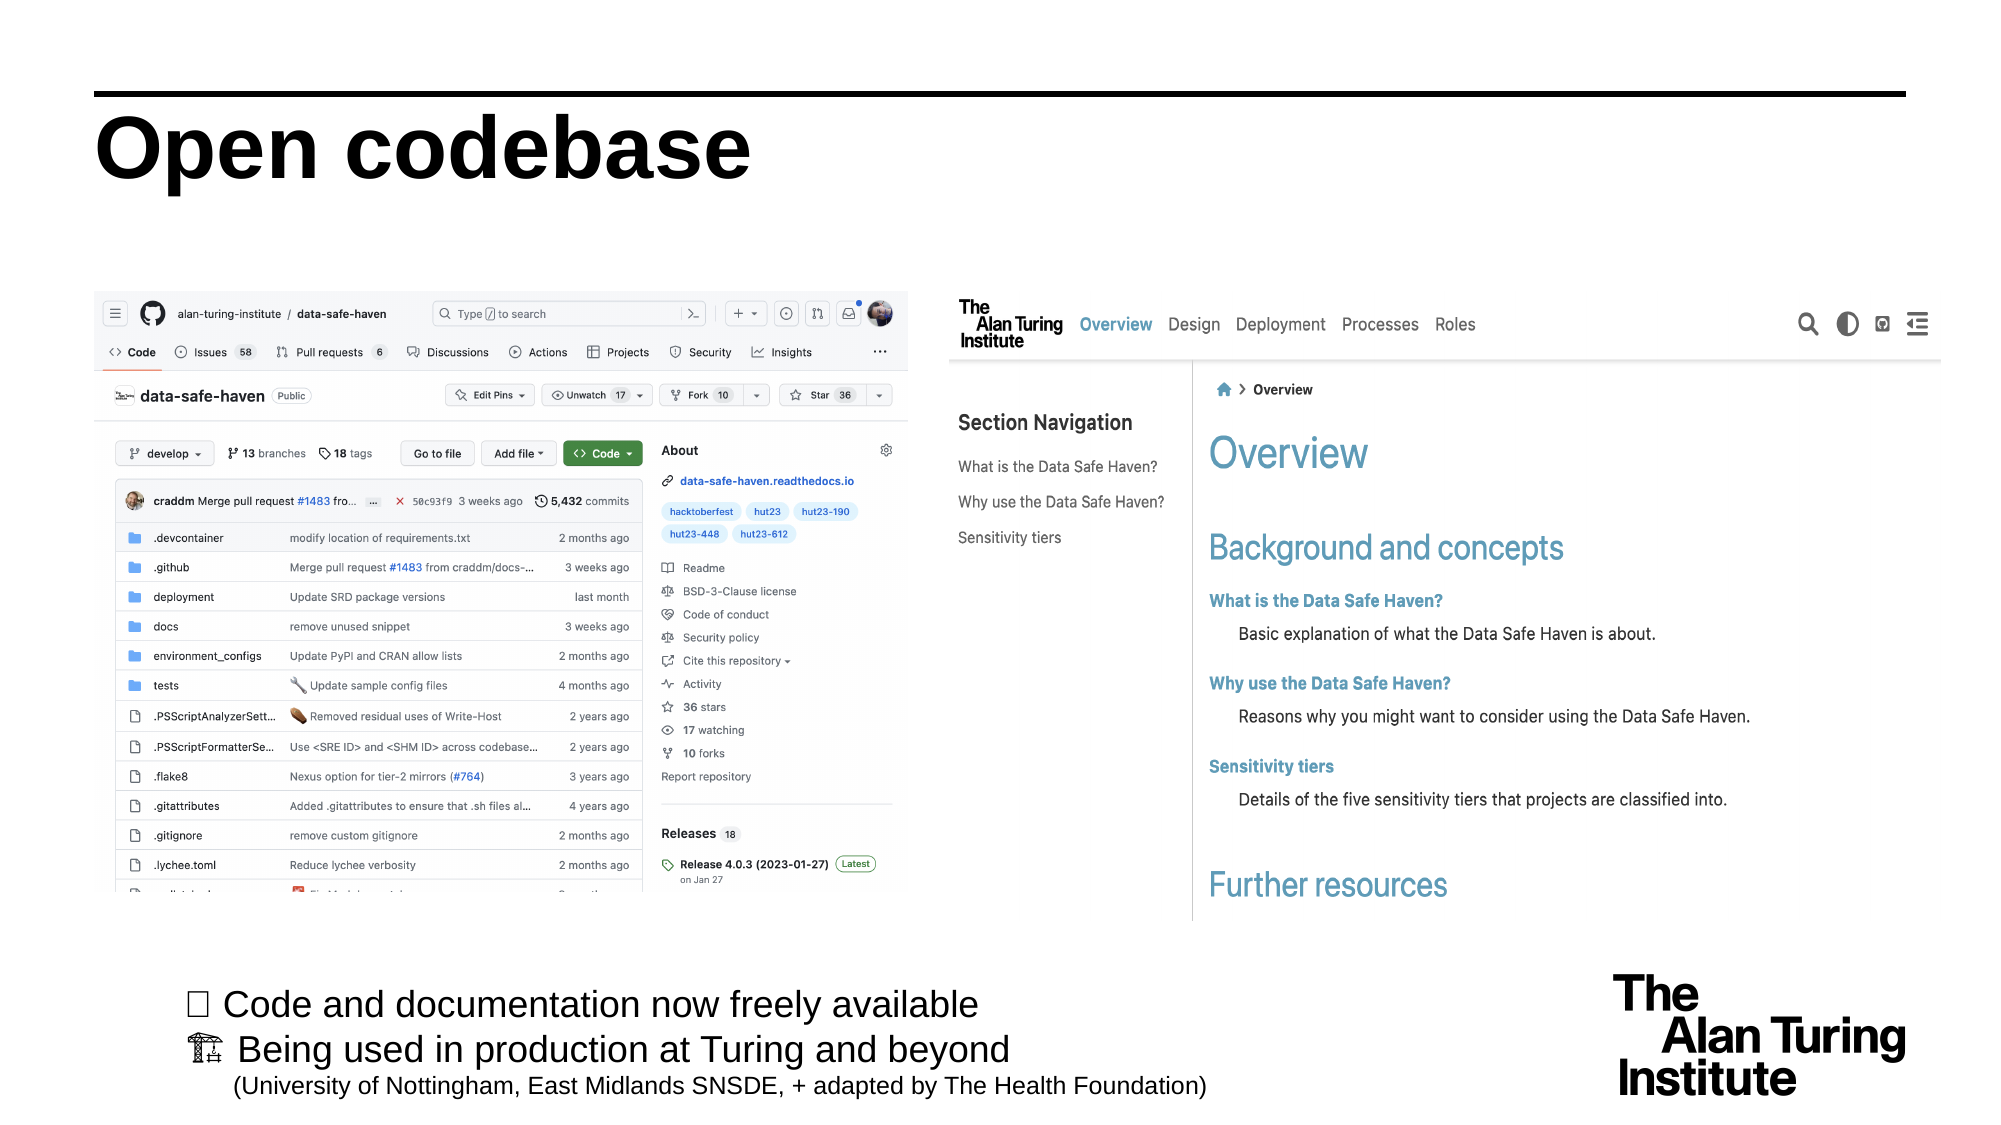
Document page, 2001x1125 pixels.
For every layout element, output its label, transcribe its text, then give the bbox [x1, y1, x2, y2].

picture [1612, 972, 1906, 1098]
list Open codebase [94, 89, 1906, 244]
picture [949, 290, 1941, 922]
picture [94, 291, 909, 893]
text_box 🎉 Code and documentation now freely available 🏗️ Being used in production at Turing and beyond (University of Nottingham, East Midlands SNSDE, + adapted by The Health Foundation) [169, 972, 1591, 1108]
